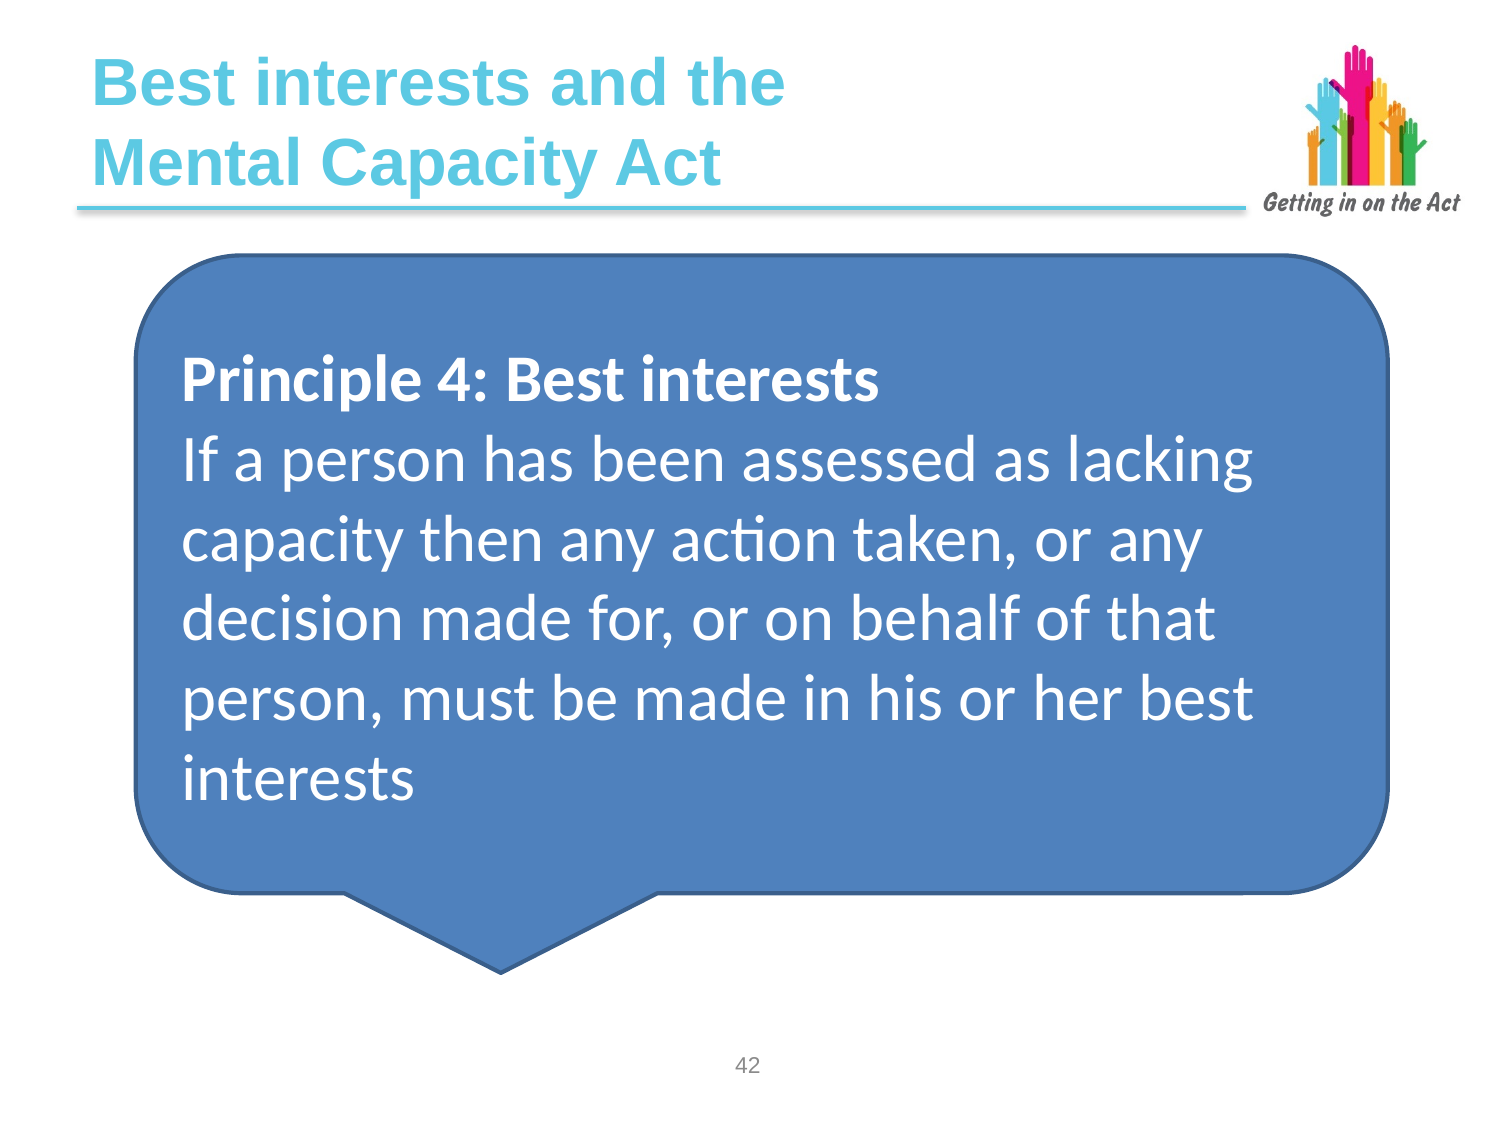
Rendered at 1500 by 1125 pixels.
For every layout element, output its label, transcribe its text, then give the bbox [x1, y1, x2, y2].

slide_number 41 [572, 1034, 923, 1095]
title Best interests and the Mental Capacity Act [76, 42, 1247, 207]
text_box Principle 4: Best interests If a person has been assessed as lacking capacity then any action taken, or any decision made for, or on behalf of that person, must be made in his or her best interests [133, 253, 1390, 975]
picture [1246, 42, 1478, 220]
